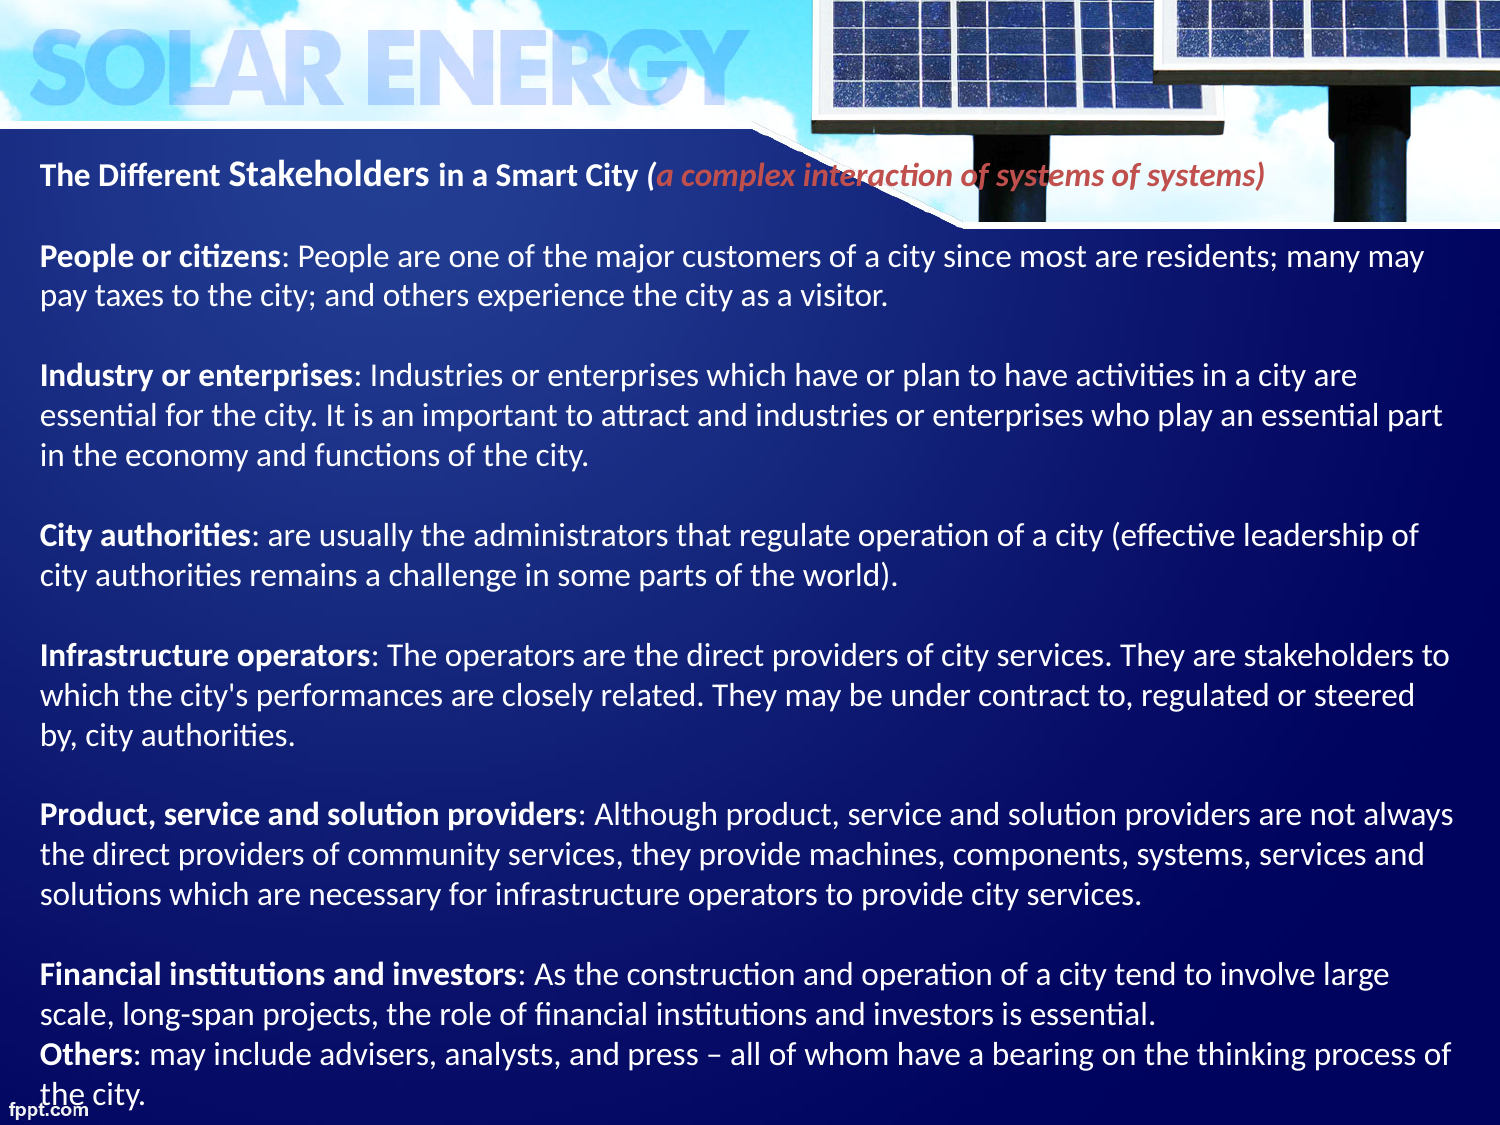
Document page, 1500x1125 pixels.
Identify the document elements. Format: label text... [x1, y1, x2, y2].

text_box The Different Stakeholders in a Smart City (a complex interaction of systems of systems) People or citizens: People are one of the major customers of a city since most are residents; many may pay taxes to the city; and others experience the city as a visitor. Industry or enterprises: Industries or enterprises which have or plan to have activities in a city are essential for the city. It is an important to attract and industries or enterprises who play an essential part in the economy and functions of the city. City authorities: are usually the administrators that regulate operation of a city (effective leadership of city authorities remains a challenge in some parts of the world). Infrastructure operators: The operators are the direct providers of city services. They are stakeholders to which the city's performances are closely related. They may be under contract to, regulated or steered by, city authorities. Product, service and solution providers: Although product, service and solution providers are not always the direct providers of community services, they provide machines, components, systems, services and solutions which are necessary for infrastructure operators to provide city services. Financial institutions and investors: As the construction and operation of a city tend to involve large scale, long-span projects, the role of financial institutions and investors is essential. Others: may include advisers, analysts, and press – all of whom have a bearing on the thinking process of the city. [24, 141, 1475, 1120]
picture [0, 0, 1500, 1125]
